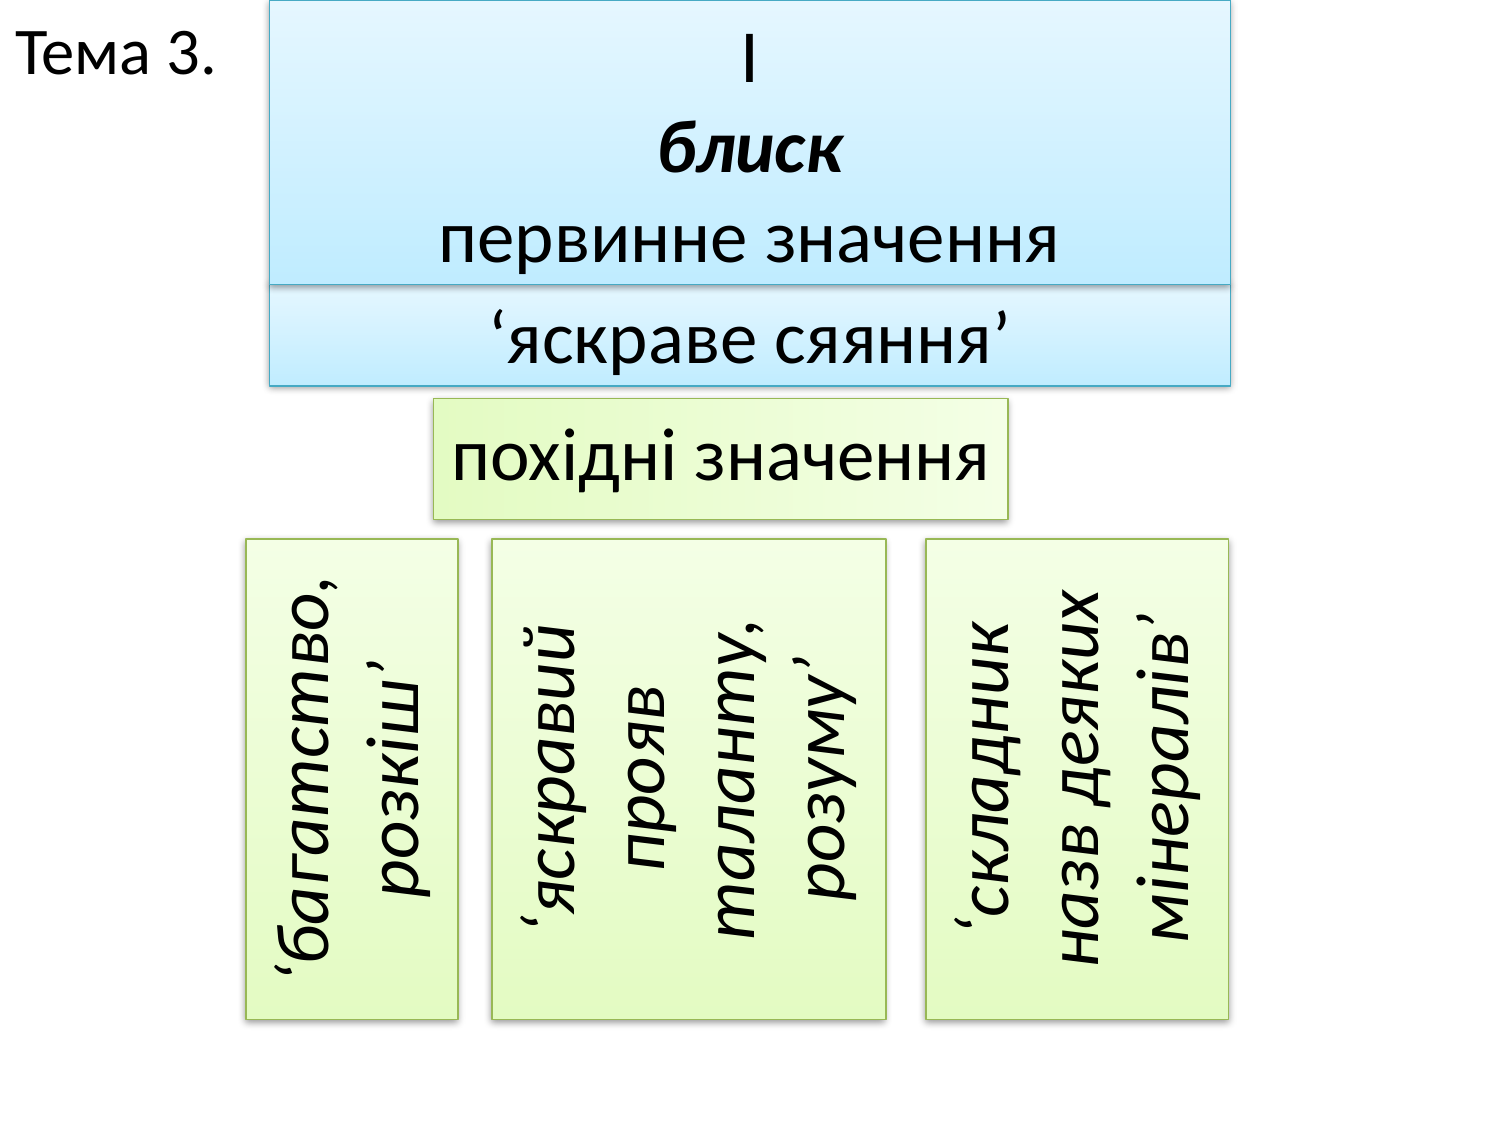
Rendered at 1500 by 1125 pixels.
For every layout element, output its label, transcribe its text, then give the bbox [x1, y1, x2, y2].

text_box Тема 3. [0, 0, 258, 95]
text_box ‘багатство, розкіш’ [245, 538, 459, 1020]
text_box ‘яскравий прояв таланту, розуму’ [491, 538, 887, 1020]
text_box ‘яскраве сяяння’ [269, 292, 1231, 387]
text_box похідні значення [433, 398, 1009, 520]
text_box ‘складник назв деяких мінералів’ [925, 538, 1229, 1020]
text_box І блиск первинне значення [269, 0, 1231, 285]
